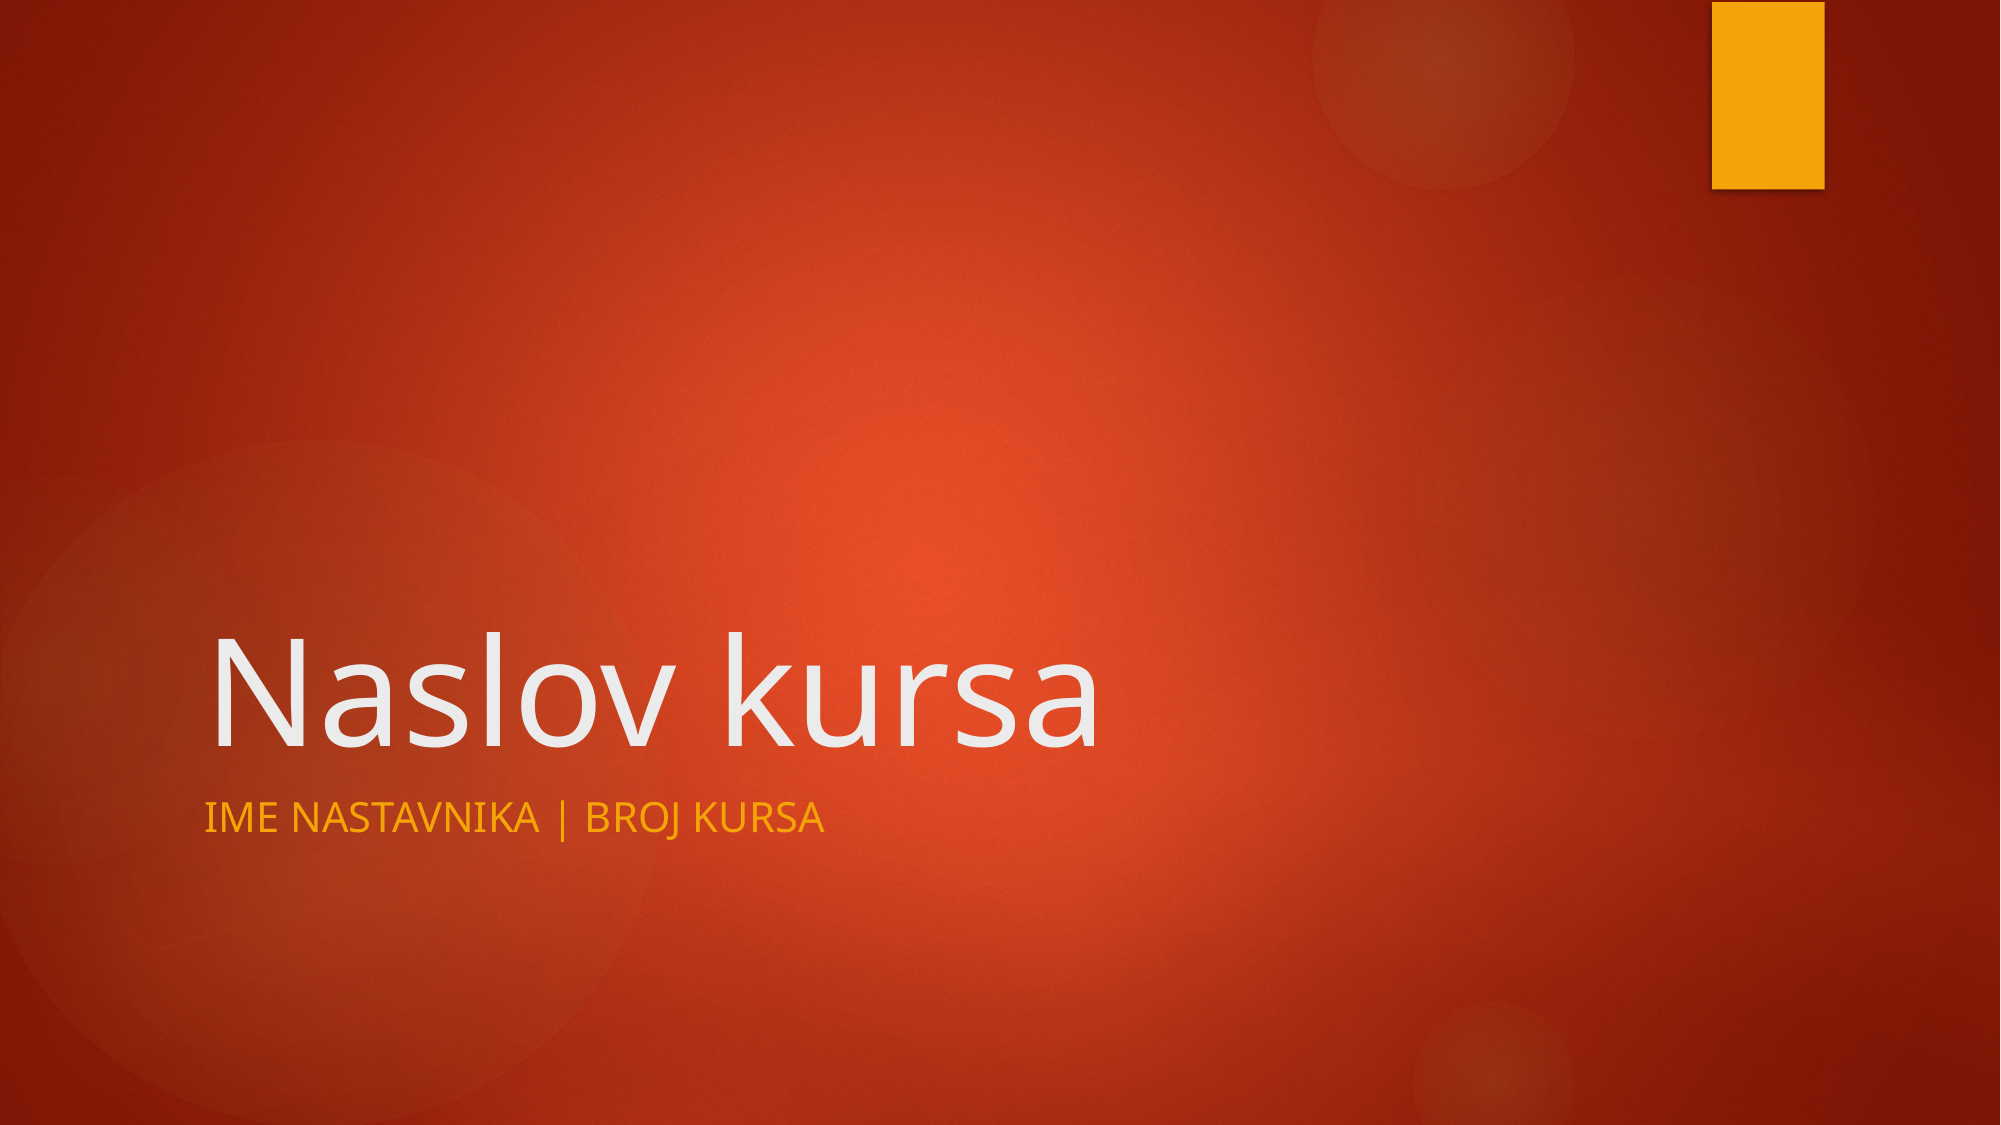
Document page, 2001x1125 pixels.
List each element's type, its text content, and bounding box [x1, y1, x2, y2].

title Naslov kursa [189, 237, 1638, 783]
subtitle Ime nastavnika | broj kursa [189, 783, 1638, 925]
